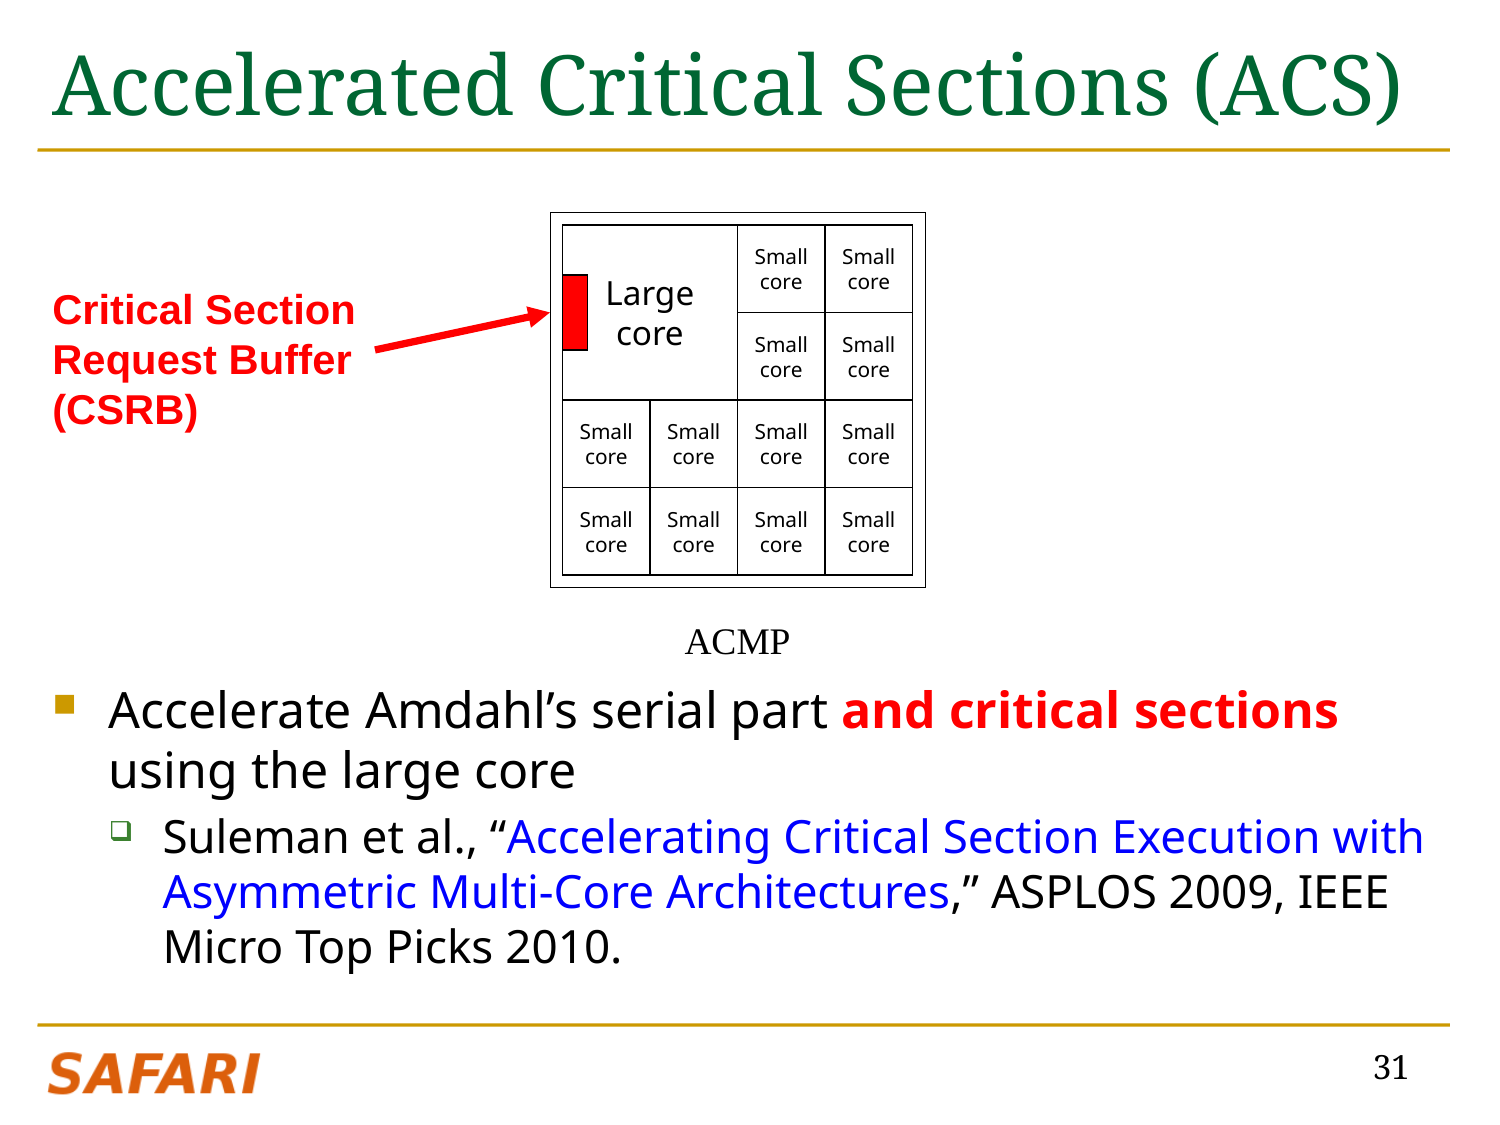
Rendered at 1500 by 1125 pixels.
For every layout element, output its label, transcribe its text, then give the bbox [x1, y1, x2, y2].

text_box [549, 212, 926, 670]
title Accelerated Critical Sections (ACS) [37, 24, 1451, 148]
picture [46, 1042, 268, 1107]
slide_number 31 [1074, 1023, 1426, 1100]
list Accelerate Amdahl’s serial part and critical sections using the large core Suleman et al., “Accelerating Critical Section Execution with Asymmetric Multi-Core Architectures,” ASPLOS 2009, IEEE Micro Top Picks 2010. [37, 148, 1451, 1026]
text_box [425, 308, 544, 340]
text_box Critical Section Request Buffer (CSRB) [37, 275, 425, 440]
